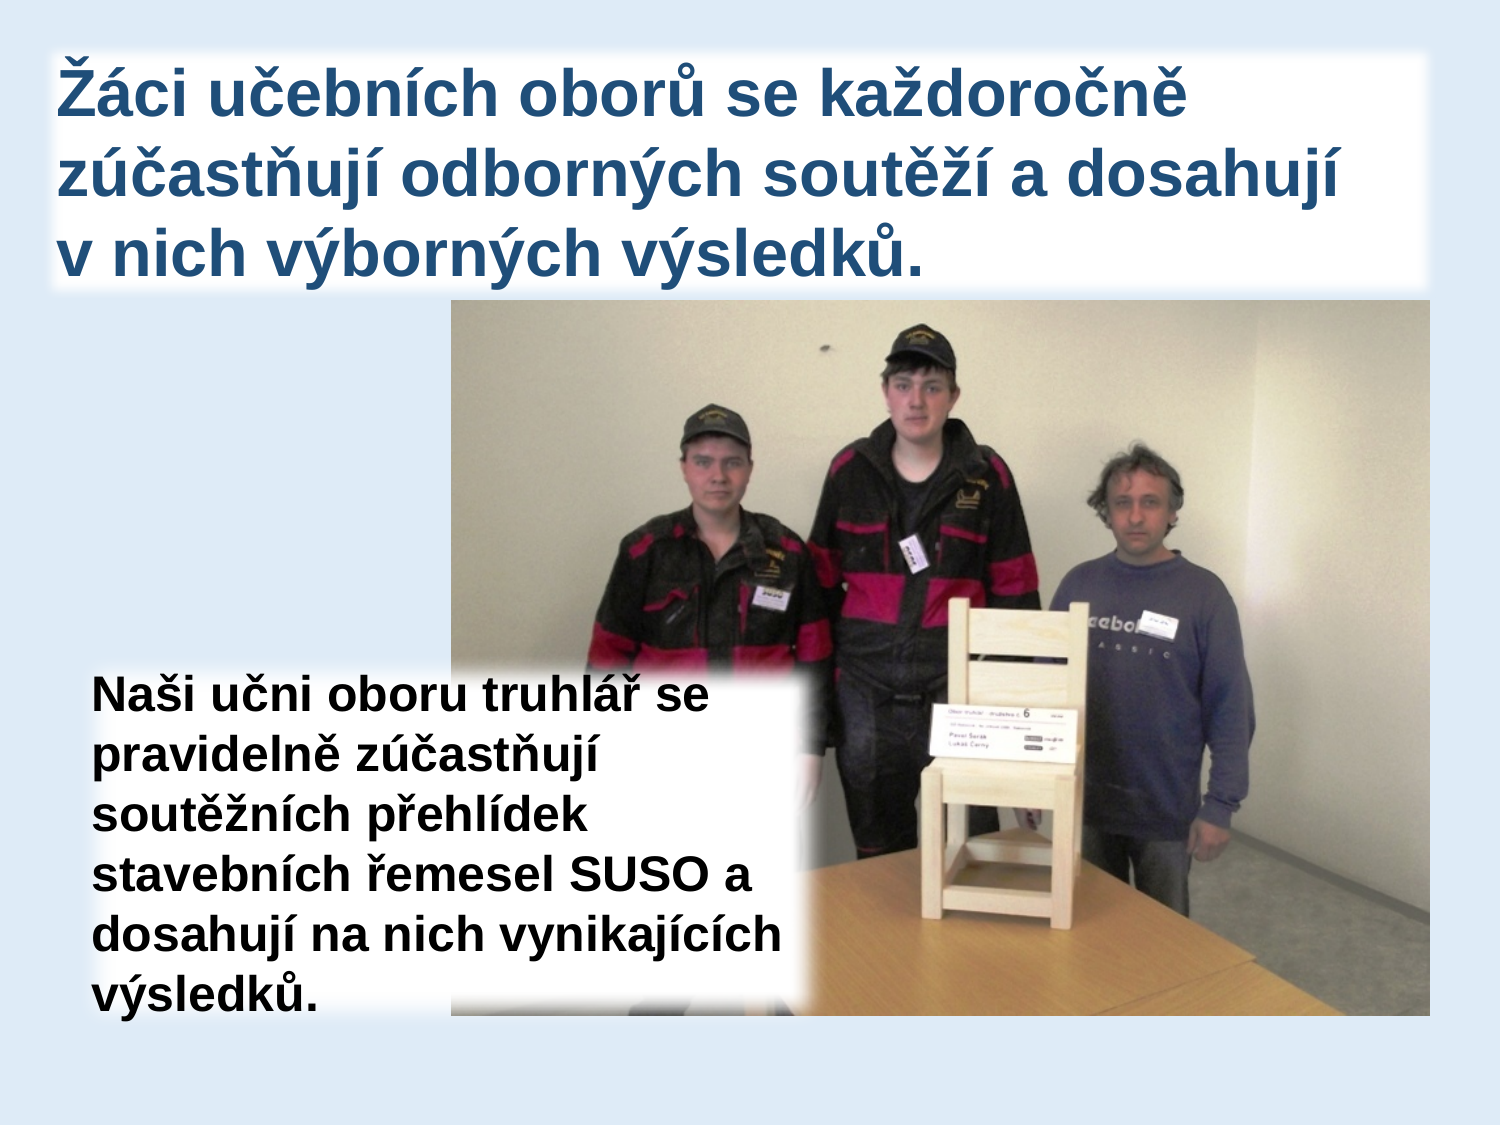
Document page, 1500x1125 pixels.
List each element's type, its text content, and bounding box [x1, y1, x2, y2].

text_box Naši učni oboru truhlář se pravidelně zúčastňují soutěžních přehlídek stavebních řemesel SUSO a dosahují na nich vynikajících výsledků. [112, 689, 451, 995]
text_box Žáci učebních oborů se každoročně zúčastňují odborných soutěží a dosahují v nich výborných výsledků. [61, 62, 1419, 281]
picture [451, 300, 1430, 1016]
